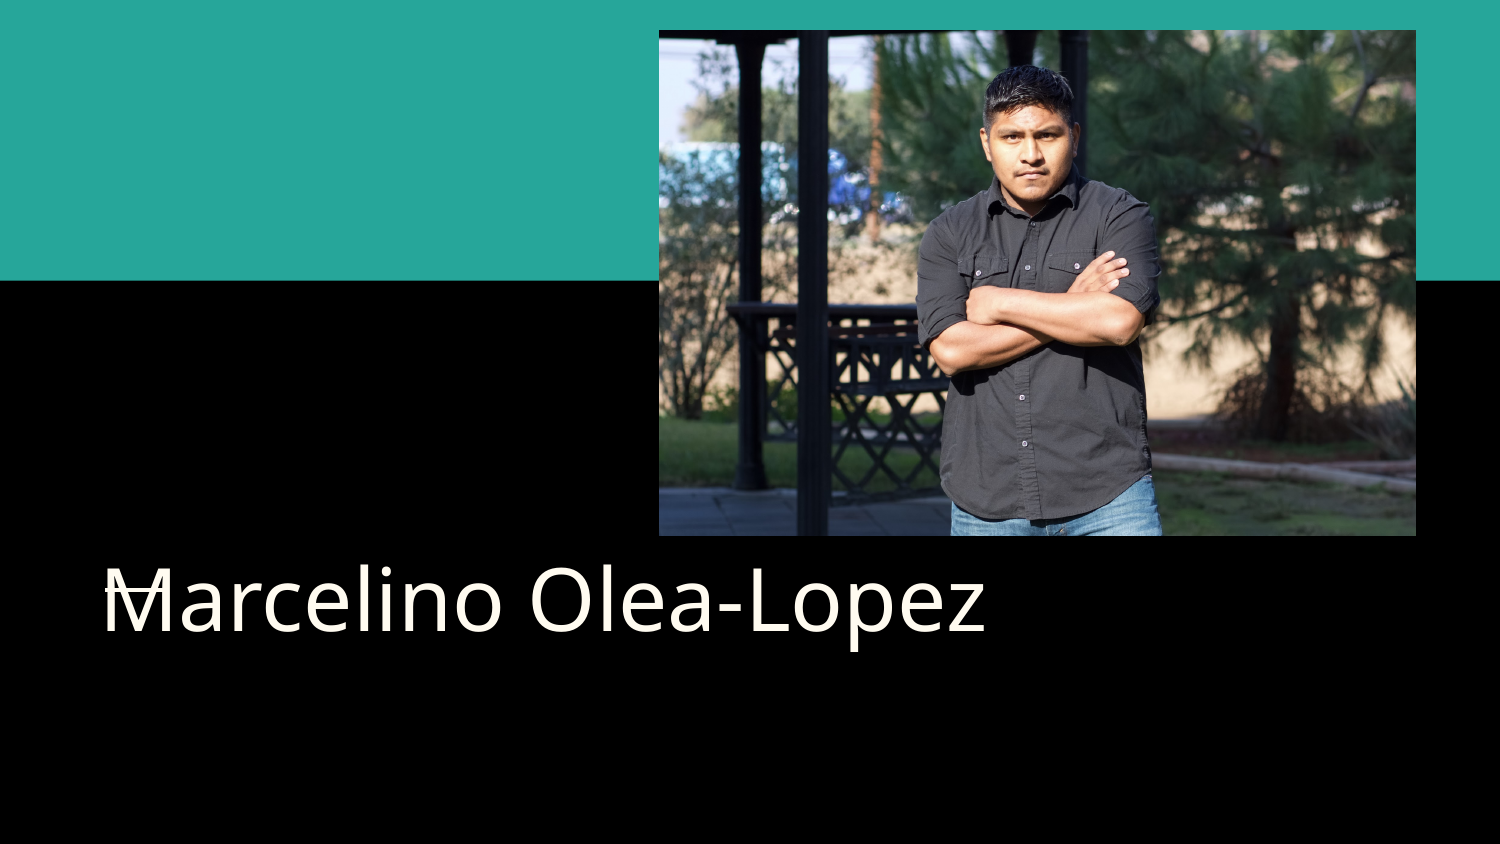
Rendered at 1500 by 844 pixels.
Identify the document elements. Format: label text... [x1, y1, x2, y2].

title Marcelino Olea-Lopez [84, 413, 1416, 664]
picture [659, 30, 1417, 536]
